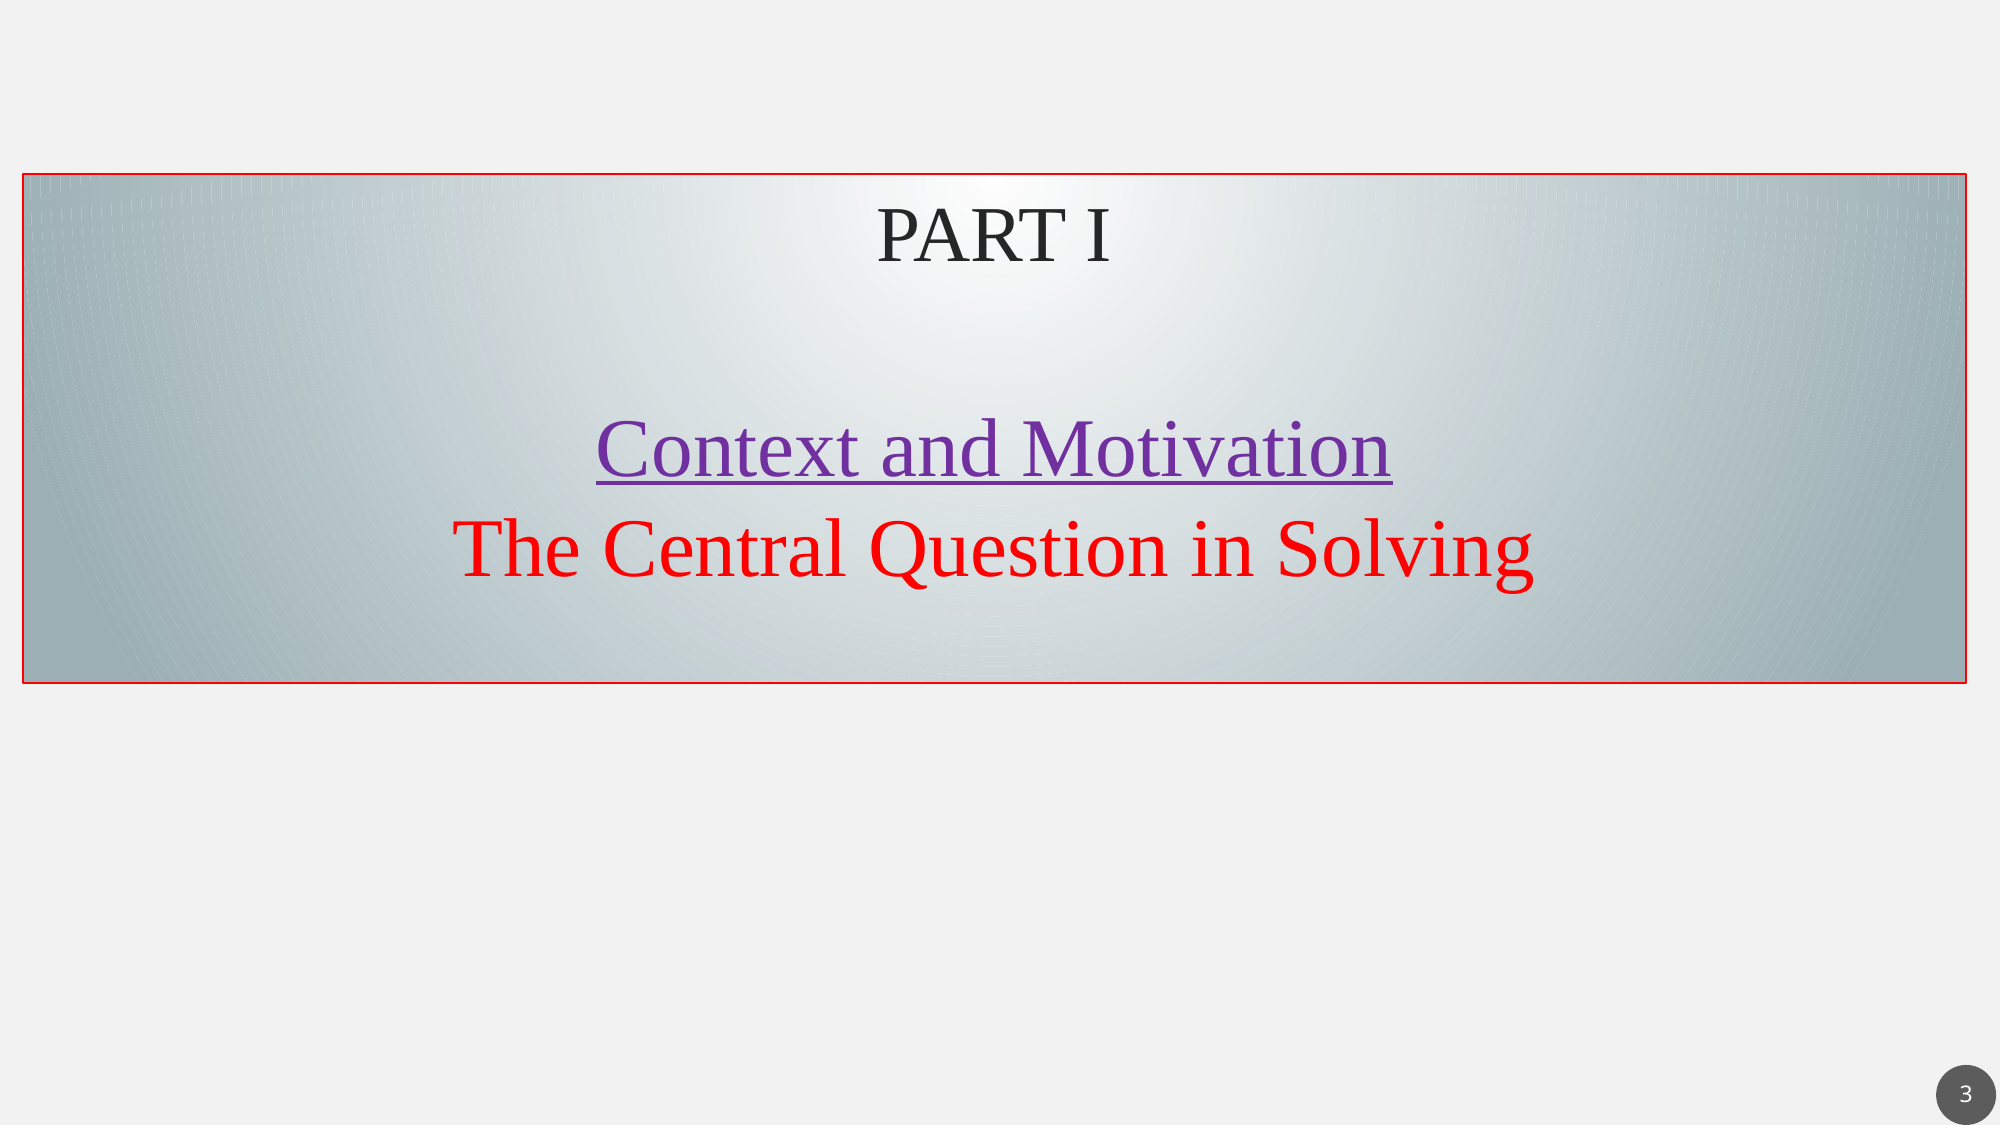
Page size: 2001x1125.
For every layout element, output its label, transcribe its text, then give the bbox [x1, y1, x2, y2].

list PART I Context and Motivation The Central Question in Solving [23, 174, 1967, 684]
slide_number 3 [1936, 1064, 1997, 1125]
